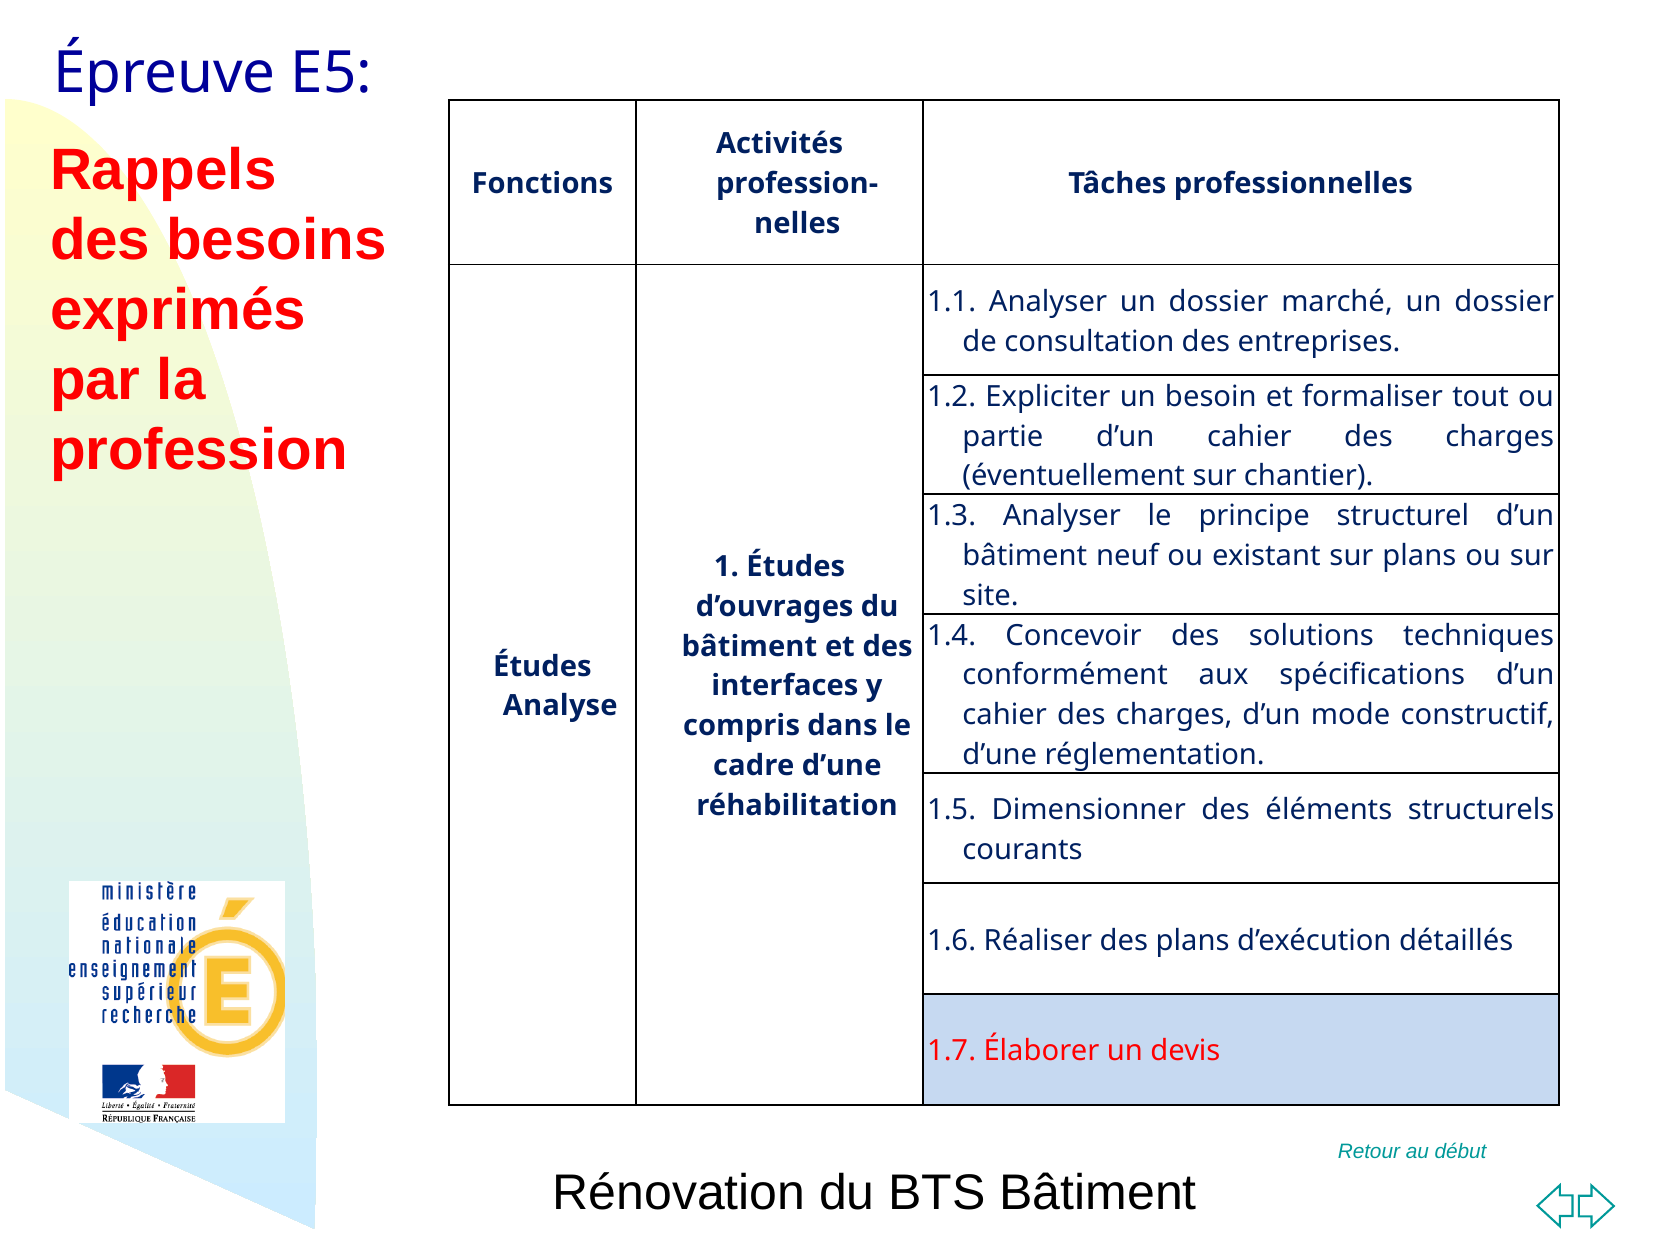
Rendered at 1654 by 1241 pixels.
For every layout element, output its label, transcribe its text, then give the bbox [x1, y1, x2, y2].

table_cell 1.5. Dimensionner des éléments structurels courants [924, 774, 1558, 882]
table_cell 1.6. Réaliser des plans d’exécution détaillés [924, 884, 1558, 993]
table_cell 1.7. Élaborer un devis [924, 995, 1558, 1104]
table_cell 1.3. Analyser le principe structurel d’un bâtiment neuf ou existant sur plans ou sur site. [924, 495, 1558, 613]
text_box Rappels des besoins exprimés par la profession [35, 123, 420, 538]
table_header Tâches professionnelles [924, 101, 1558, 264]
table_cell 1.4. Concevoir des solutions techniques conformément aux spécifications d’un cahier des charges, d’un mode constructif, d’une réglementation. [924, 615, 1558, 772]
table_cell Études Analyse [450, 265, 635, 1104]
table_cell 1.1. Analyser un dossier marché, un dossier de consultation des entreprises. [924, 265, 1558, 374]
table_header Fonctions [450, 101, 635, 264]
table_header Activités profession-nelles [637, 101, 922, 264]
table_cell 1. Études d’ouvrages du bâtiment et des interfaces y compris dans le cadre d’une réhabilitation [637, 265, 922, 1104]
footer Rénovation du BTS Bâtiment [468, 1151, 1282, 1241]
table_cell 1.2. Expliciter un besoin et formaliser tout ou partie d’un cahier des charges (éventuellement sur chantier). [924, 376, 1558, 493]
